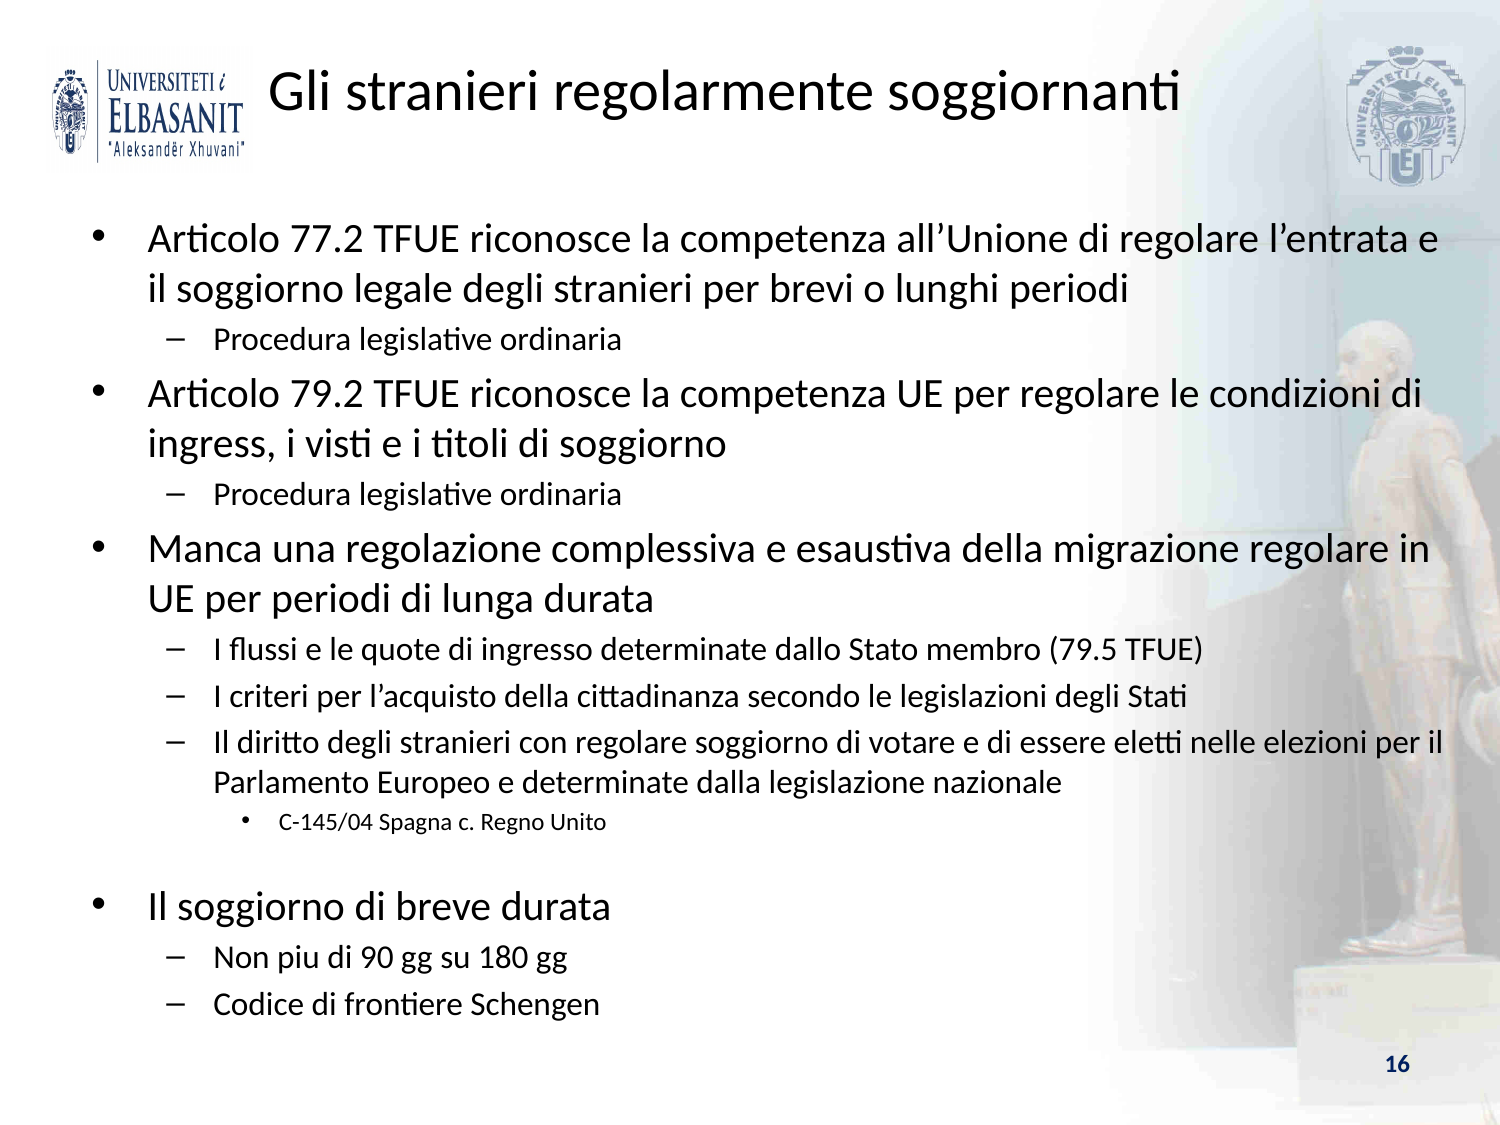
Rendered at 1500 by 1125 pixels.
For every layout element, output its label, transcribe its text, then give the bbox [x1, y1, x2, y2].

text_box Gli stranieri regolarmente soggiornanti [253, 45, 969, 203]
picture [974, 0, 1500, 1125]
picture [46, 46, 255, 173]
text_box Articolo 77.2 TFUE riconosce la competenza all’Unione di regolare l’entrata e il soggiorno legale degli stranieri per brevi o lunghi periodi Procedura legislative ordinaria Articolo 79.2 TFUE riconosce la competenza UE per regolare le condizioni di ingress, i visti e i titoli di soggiorno Procedura legislative ordinaria Manca una regolazione complessiva e esaustiva della migrazione regolare in UE per periodi di lunga durata I flussi e le quote di ingresso determinate dallo Stato membro (79.5 TFUE) I criteri per l’acquisto della cittadinanza secondo le legislazioni degli Stati Il diritto degli stranieri con regolare soggiorno di votare e di essere eletti nelle elezioni per il Parlamento Europeo e determinate dalla legislazione nazionale C-145/04 Spagna c. Regno Unito Il soggiorno di breve durata Non piu di 90 gg su 180 gg Codice di frontiere Schengen [76, 203, 969, 1100]
